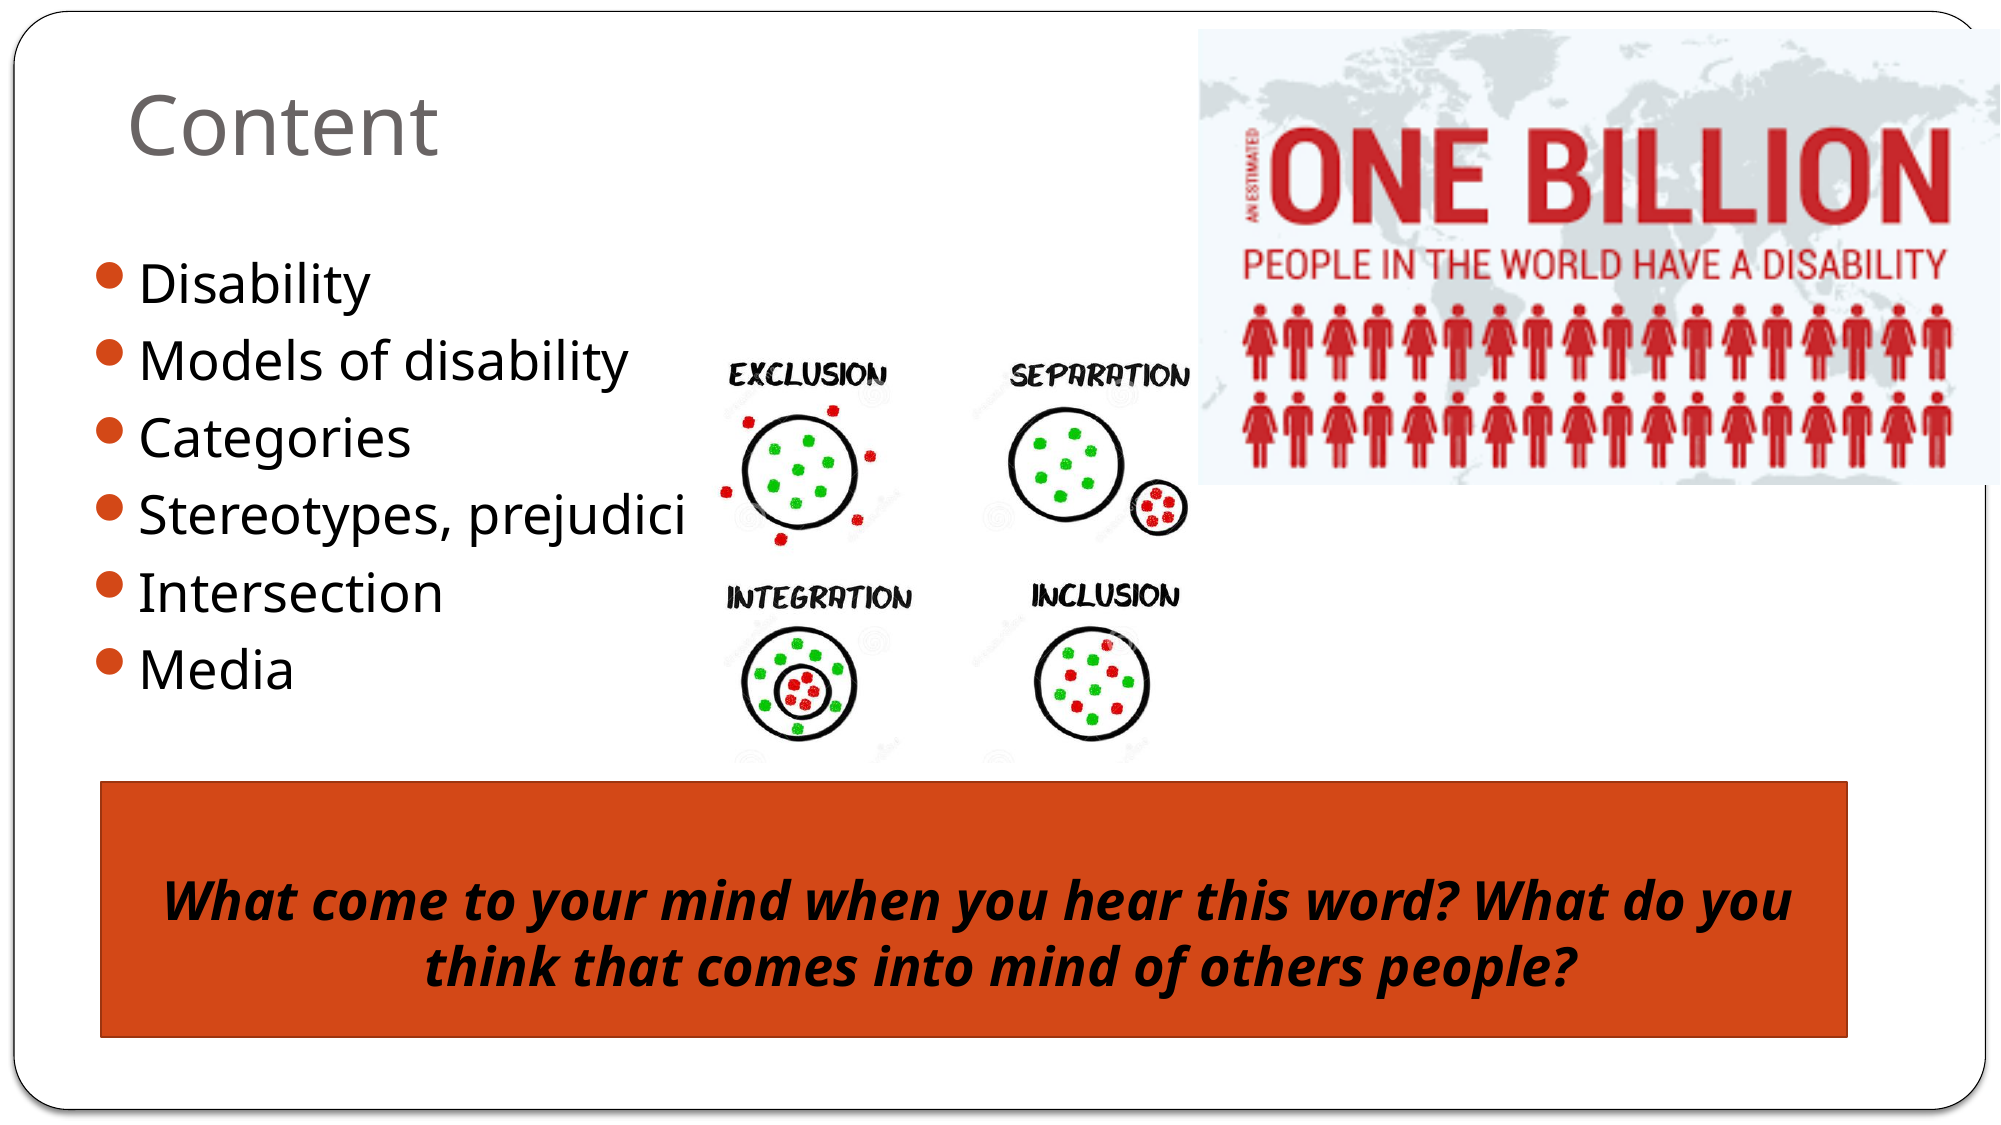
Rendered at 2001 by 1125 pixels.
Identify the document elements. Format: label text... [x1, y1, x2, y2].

picture [688, 29, 2000, 764]
list Disability Models of disability Categories Stereotypes, prejudicies Intersection Media What come to your mind when you hear this word? What do you think that comes into mind of others people? [77, 241, 1880, 1050]
title Content [112, 0, 1813, 188]
